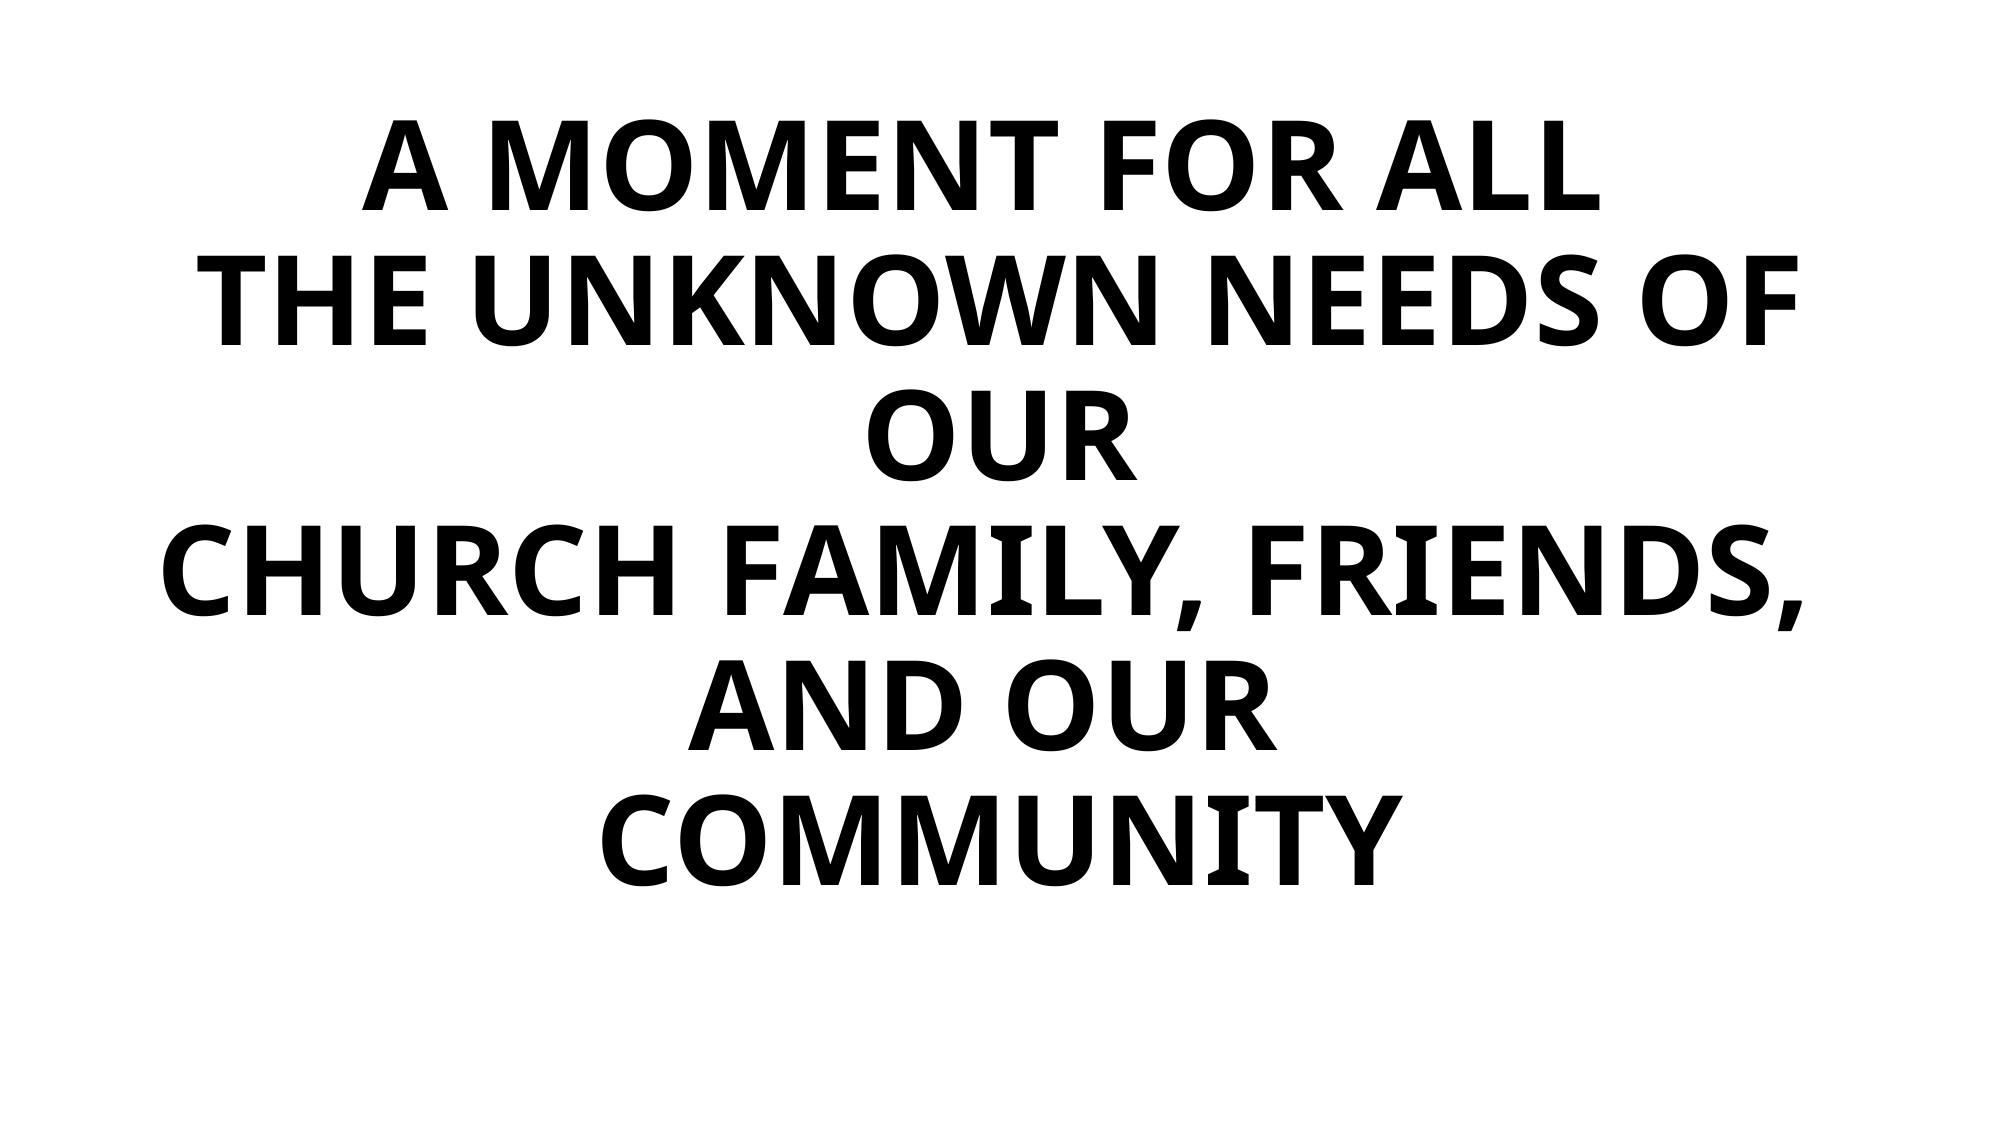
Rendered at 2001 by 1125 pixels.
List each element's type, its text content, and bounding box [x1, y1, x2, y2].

title A MOMENT FOR ALL THE UNKNOWN NEEDS OF OUR CHURCH FAMILY, FRIENDS, AND OUR COMMUNITY [137, 0, 1863, 1125]
